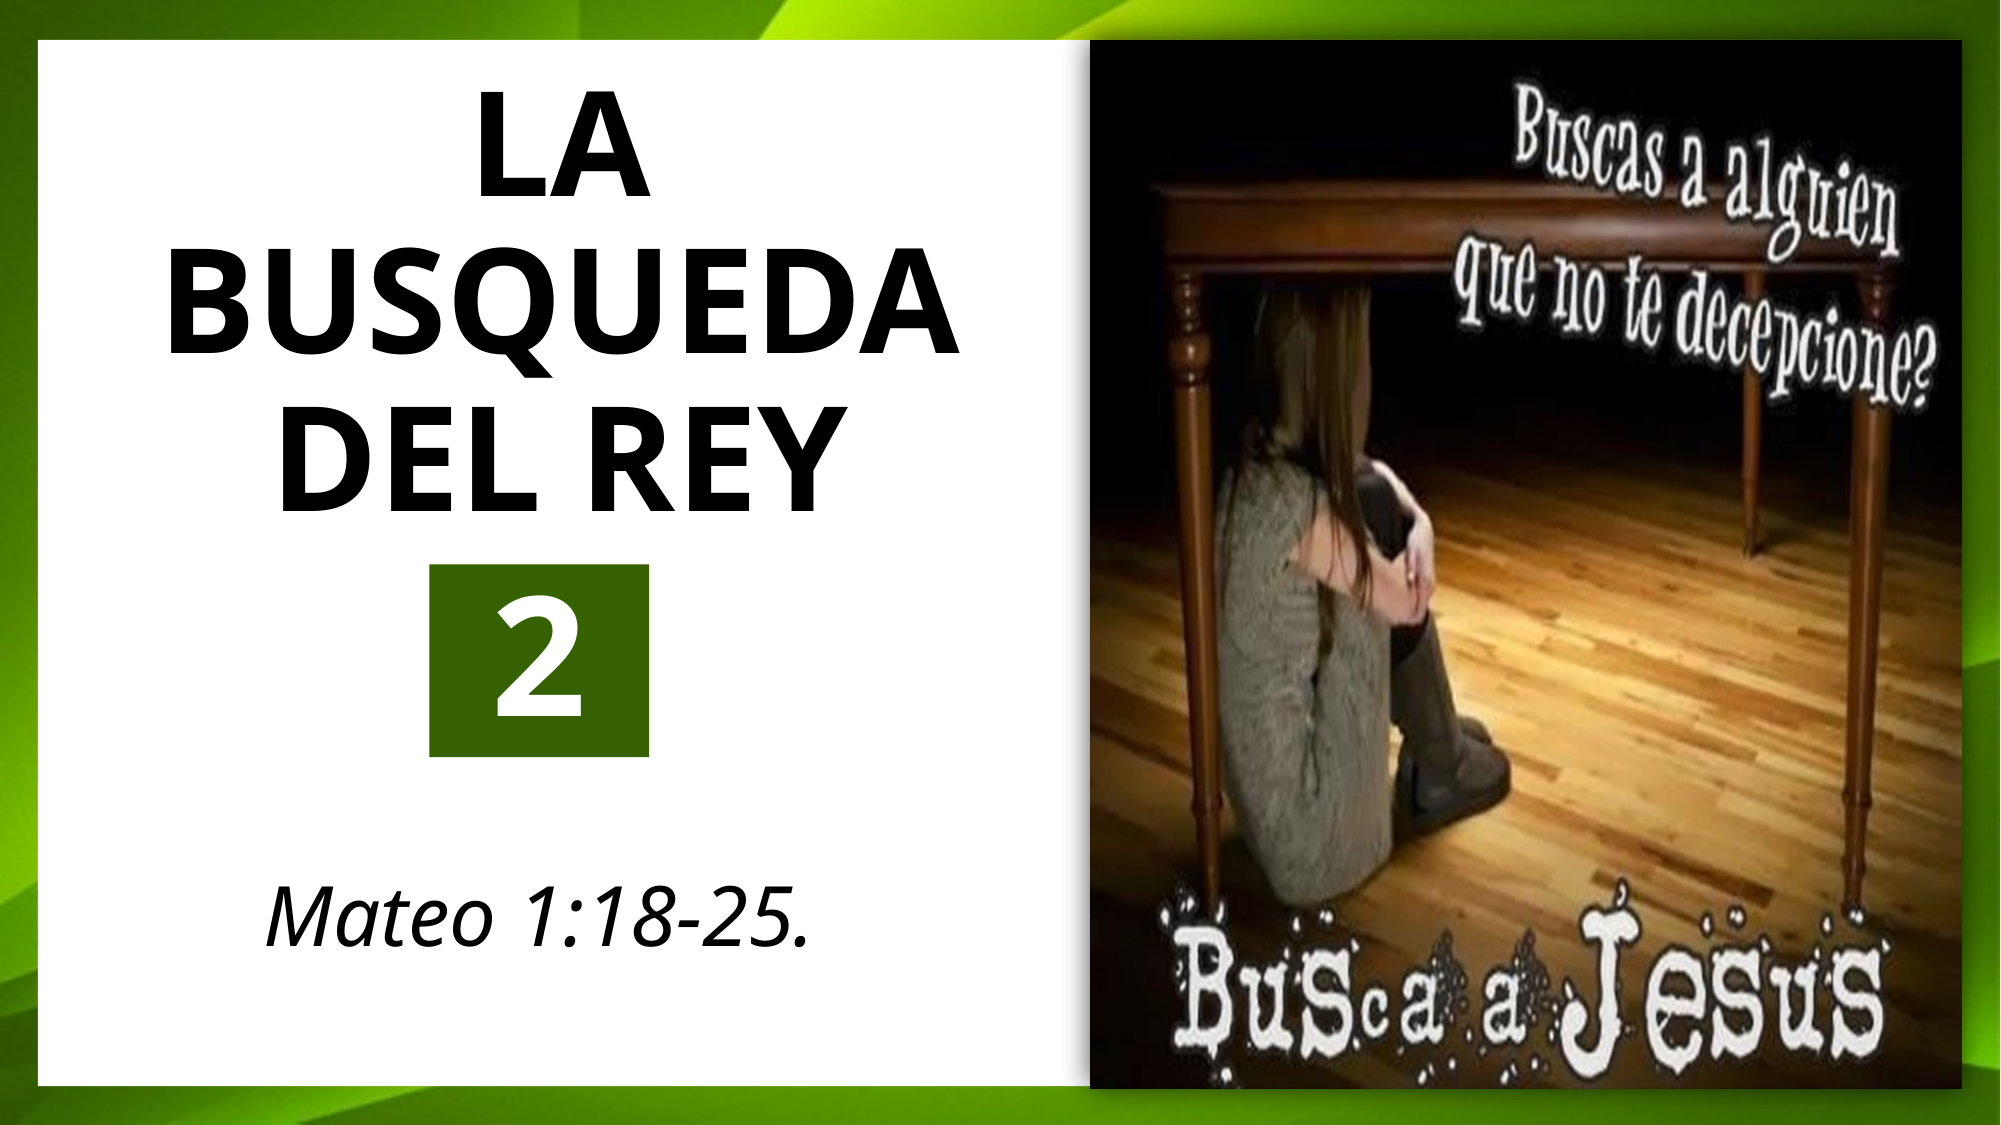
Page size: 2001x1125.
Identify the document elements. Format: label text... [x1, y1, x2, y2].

list 2 [429, 564, 650, 758]
text_box Mateo 1:18-25. [133, 828, 945, 998]
picture [0, 0, 2001, 1125]
title LA BUSQUEDA DEL REY [59, 120, 1060, 493]
